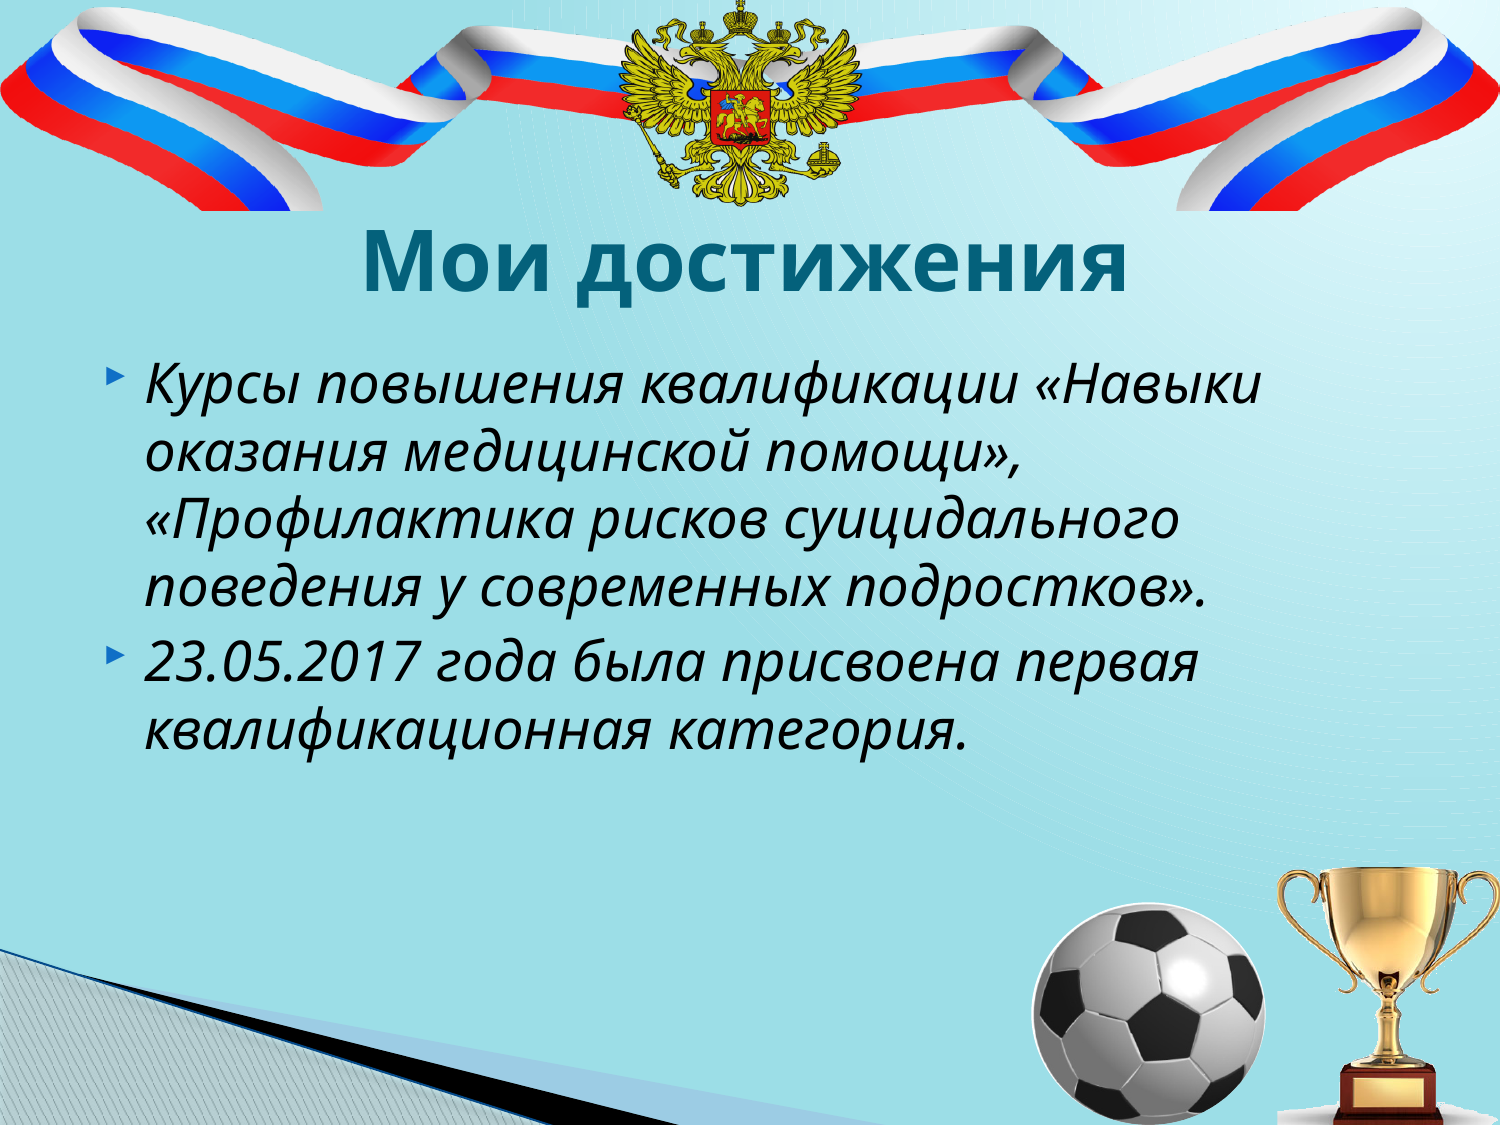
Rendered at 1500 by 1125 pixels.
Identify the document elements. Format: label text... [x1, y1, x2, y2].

picture [1277, 866, 1500, 1125]
title Мои достижения [70, 223, 1421, 352]
picture [0, 0, 1500, 212]
list Курсы повышения квалификации «Навыки оказания медицинской помощи», «Профилактика рисков суицидального поведения у современных подростков». 23.05.2017 года была присвоена первая квалификационная категория. [70, 352, 1421, 1083]
picture [1031, 902, 1266, 1125]
